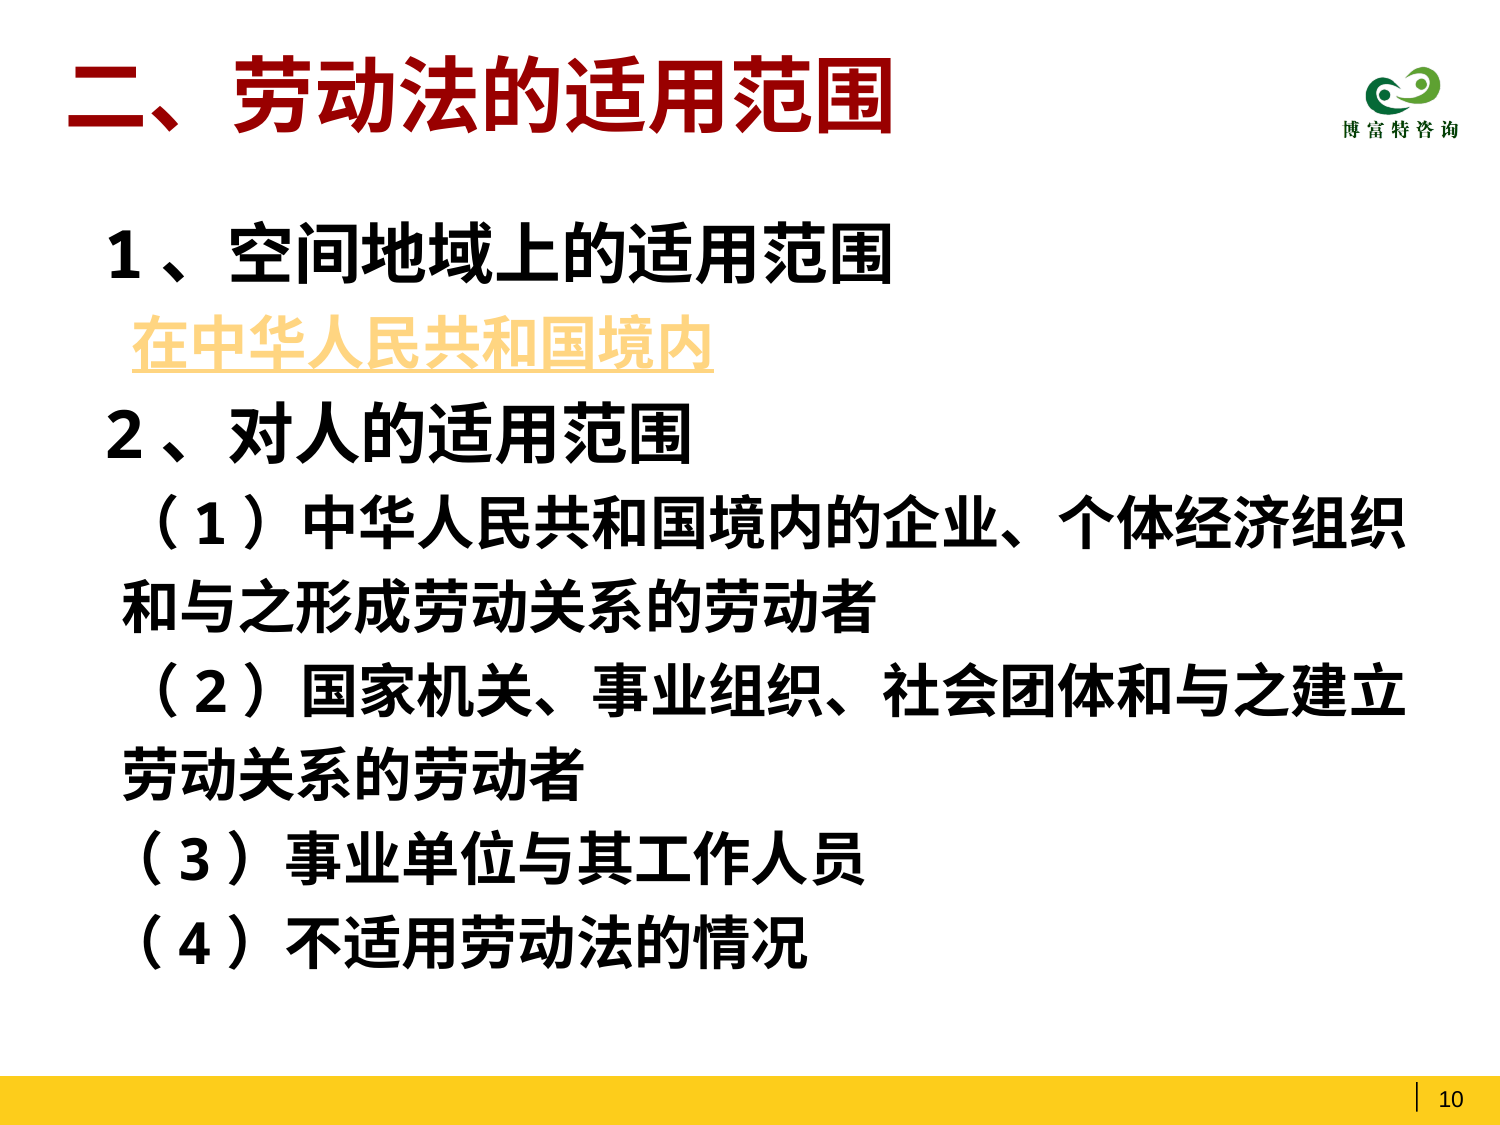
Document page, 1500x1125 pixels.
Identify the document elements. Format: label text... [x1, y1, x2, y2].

picture [1416, 66, 1477, 141]
list 1、空间地域上的适用范围 在中华人民共和国境内 2、对人的适用范围 （1）中华人民共和国境内的企业、个体经济组织和与之形成劳动关系的劳动者 （2）国家机关、事业组织、社会团体和与之建立劳动关系的劳动者 （3）事业单位与其工作人员 （4）不适用劳动法的情况 [64, 196, 1420, 977]
title 二、劳动法的适用范围 [64, 42, 1416, 196]
